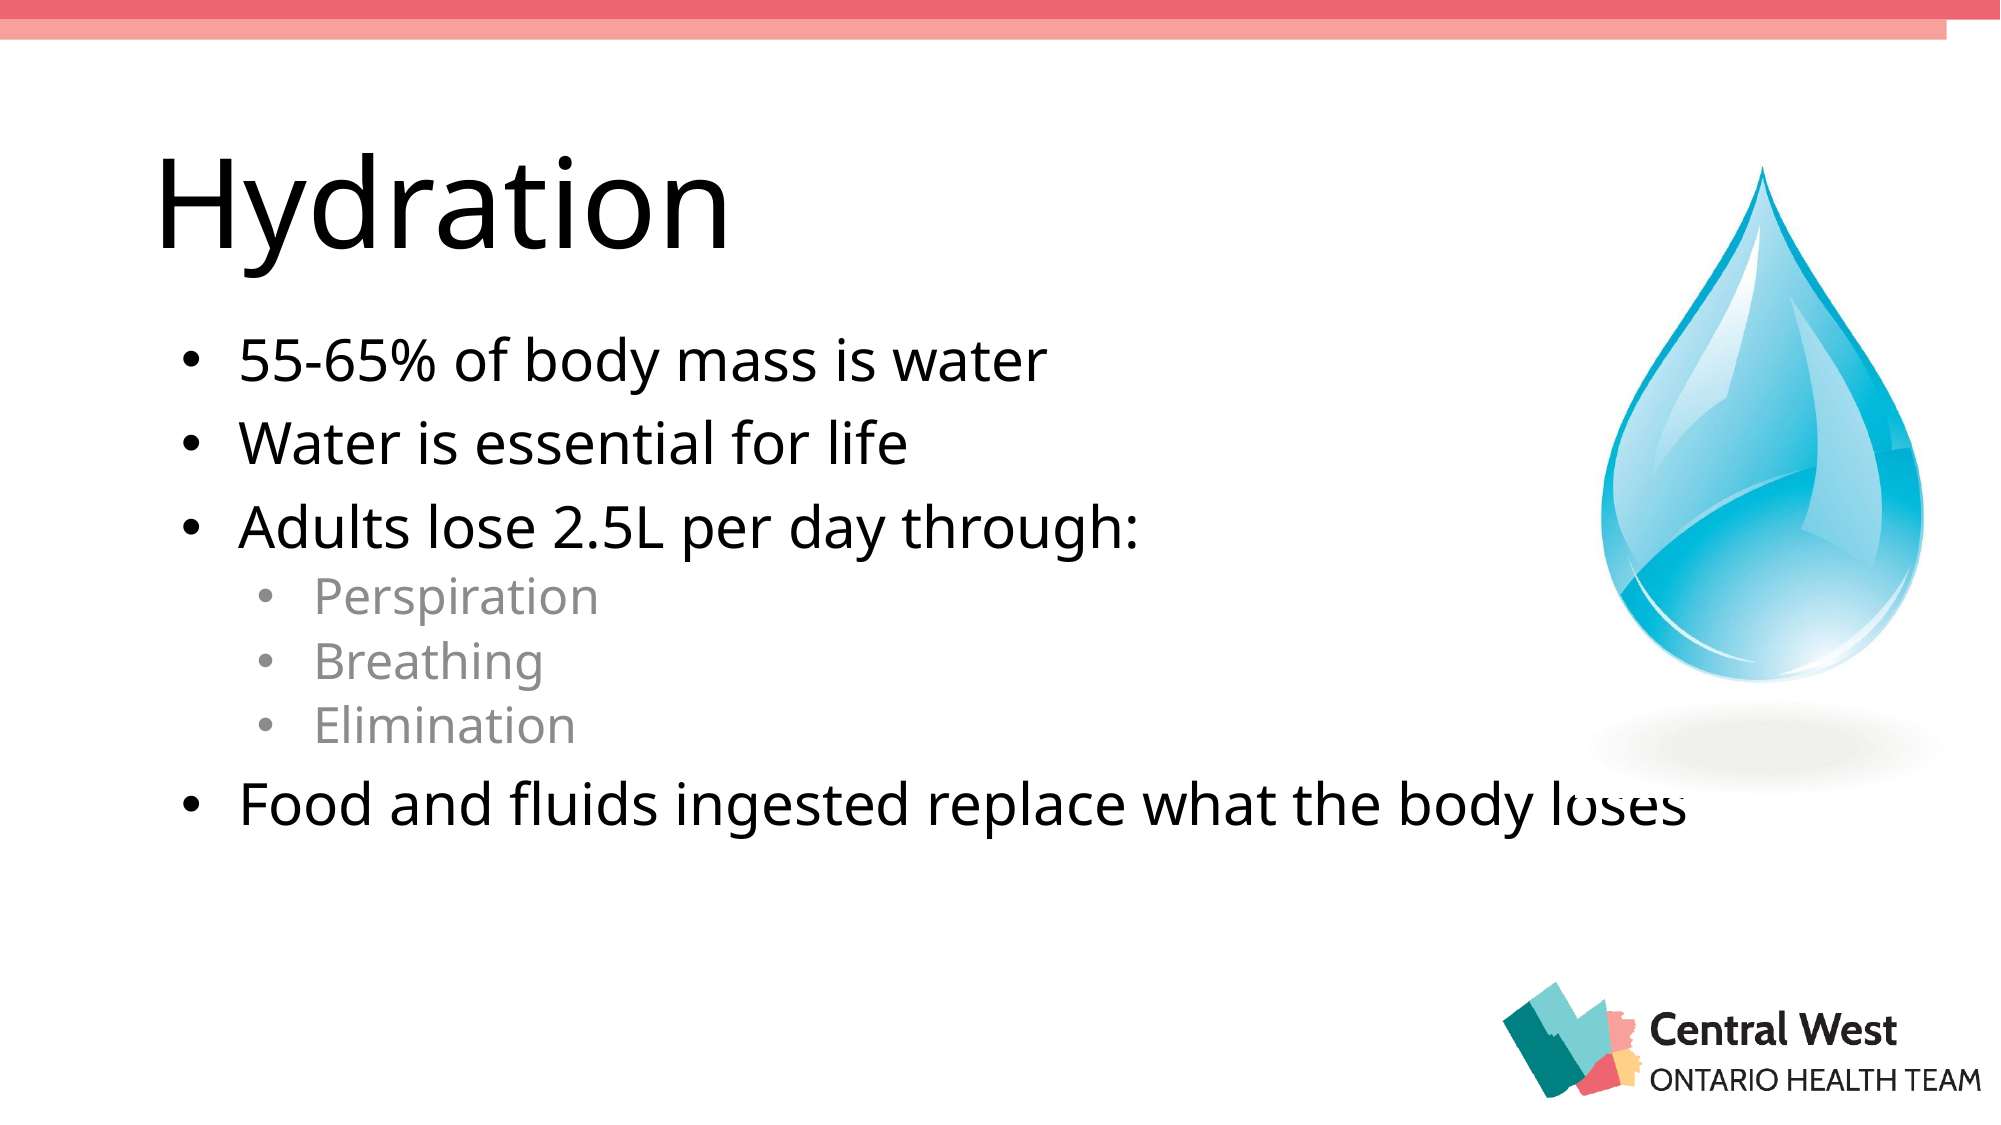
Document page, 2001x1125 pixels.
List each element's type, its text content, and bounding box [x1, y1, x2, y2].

picture [1575, 145, 1948, 798]
list 55-65% of body mass is water Water is essential for life Adults lose 2.5L per day through: Perspiration Breathing Elimination Food and fluids ingested replace what the body loses [167, 323, 1892, 1012]
picture [1502, 981, 1982, 1098]
title Hydration [136, 122, 1385, 284]
